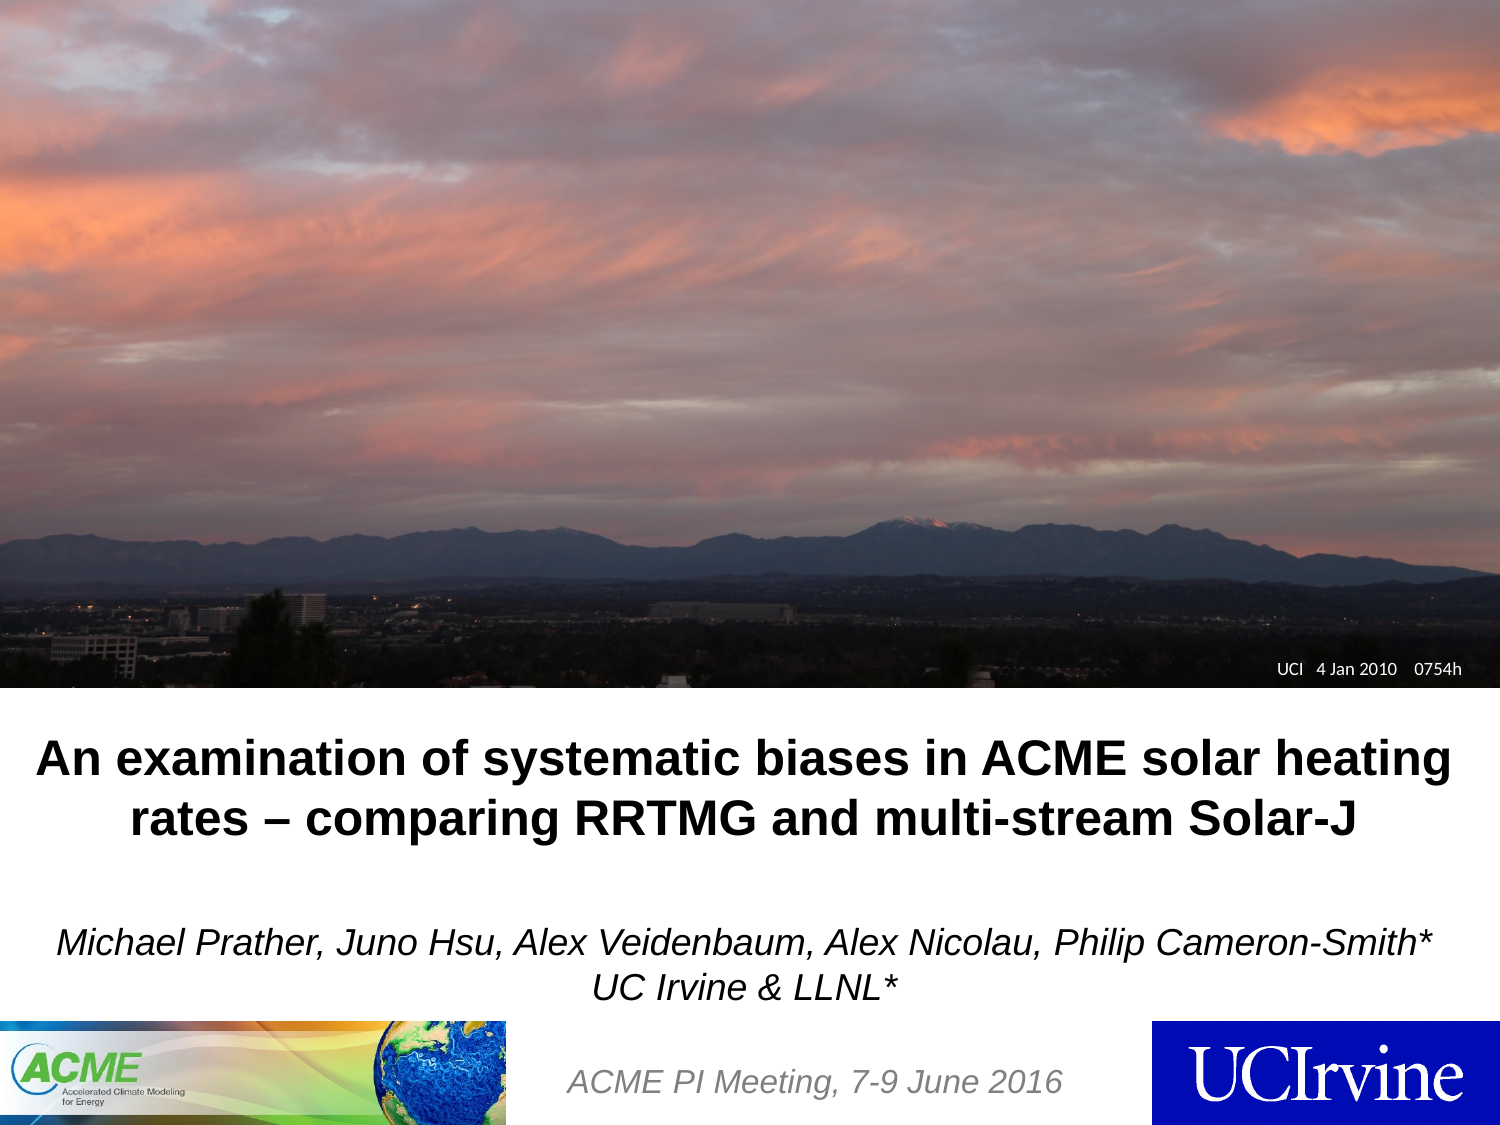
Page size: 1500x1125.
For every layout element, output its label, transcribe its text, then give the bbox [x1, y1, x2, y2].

picture [0, 1021, 506, 1125]
picture [1151, 1021, 1500, 1125]
text_box An examination of systematic biases in ACME solar heating rates – comparing RRTMG and multi-stream Solar-J Michael Prather, Juno Hsu, Alex Veidenbaum, Alex Nicolau, Philip Cameron-Smith* UC Irvine & LLNL* [17, 718, 1471, 1016]
picture [0, 0, 1500, 688]
text_box ACME PI Meeting, 7-9 June 2016 [552, 1053, 1079, 1108]
